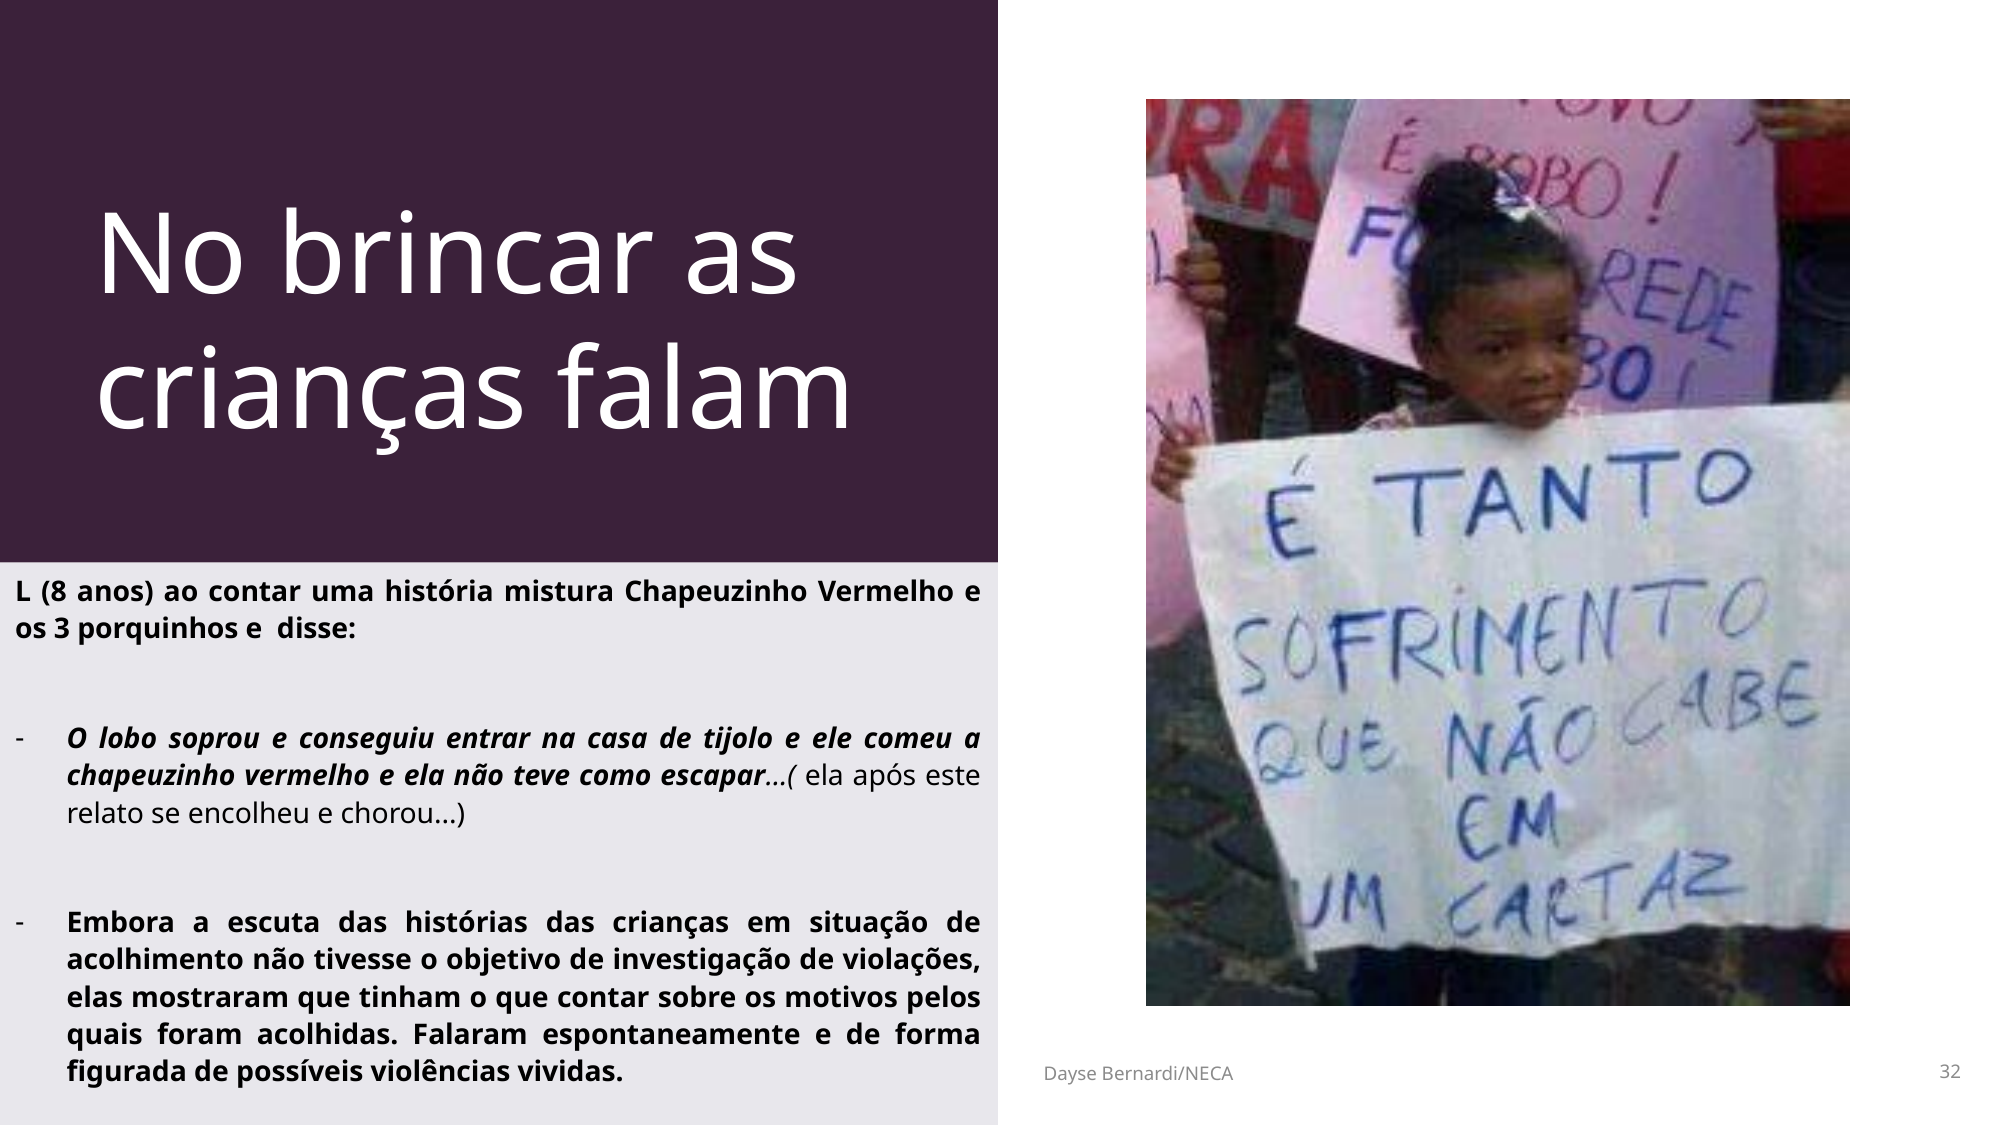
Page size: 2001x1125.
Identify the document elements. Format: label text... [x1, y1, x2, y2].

footer Dayse Bernardi/NECA [1028, 1042, 1704, 1103]
picture [1146, 99, 1850, 1006]
text_box [0, 0, 999, 563]
text_box [998, 0, 2000, 1125]
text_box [0, 562, 998, 1125]
title No brincar as crianças falam [79, 59, 904, 459]
slide_number 32 [1765, 1042, 1976, 1103]
